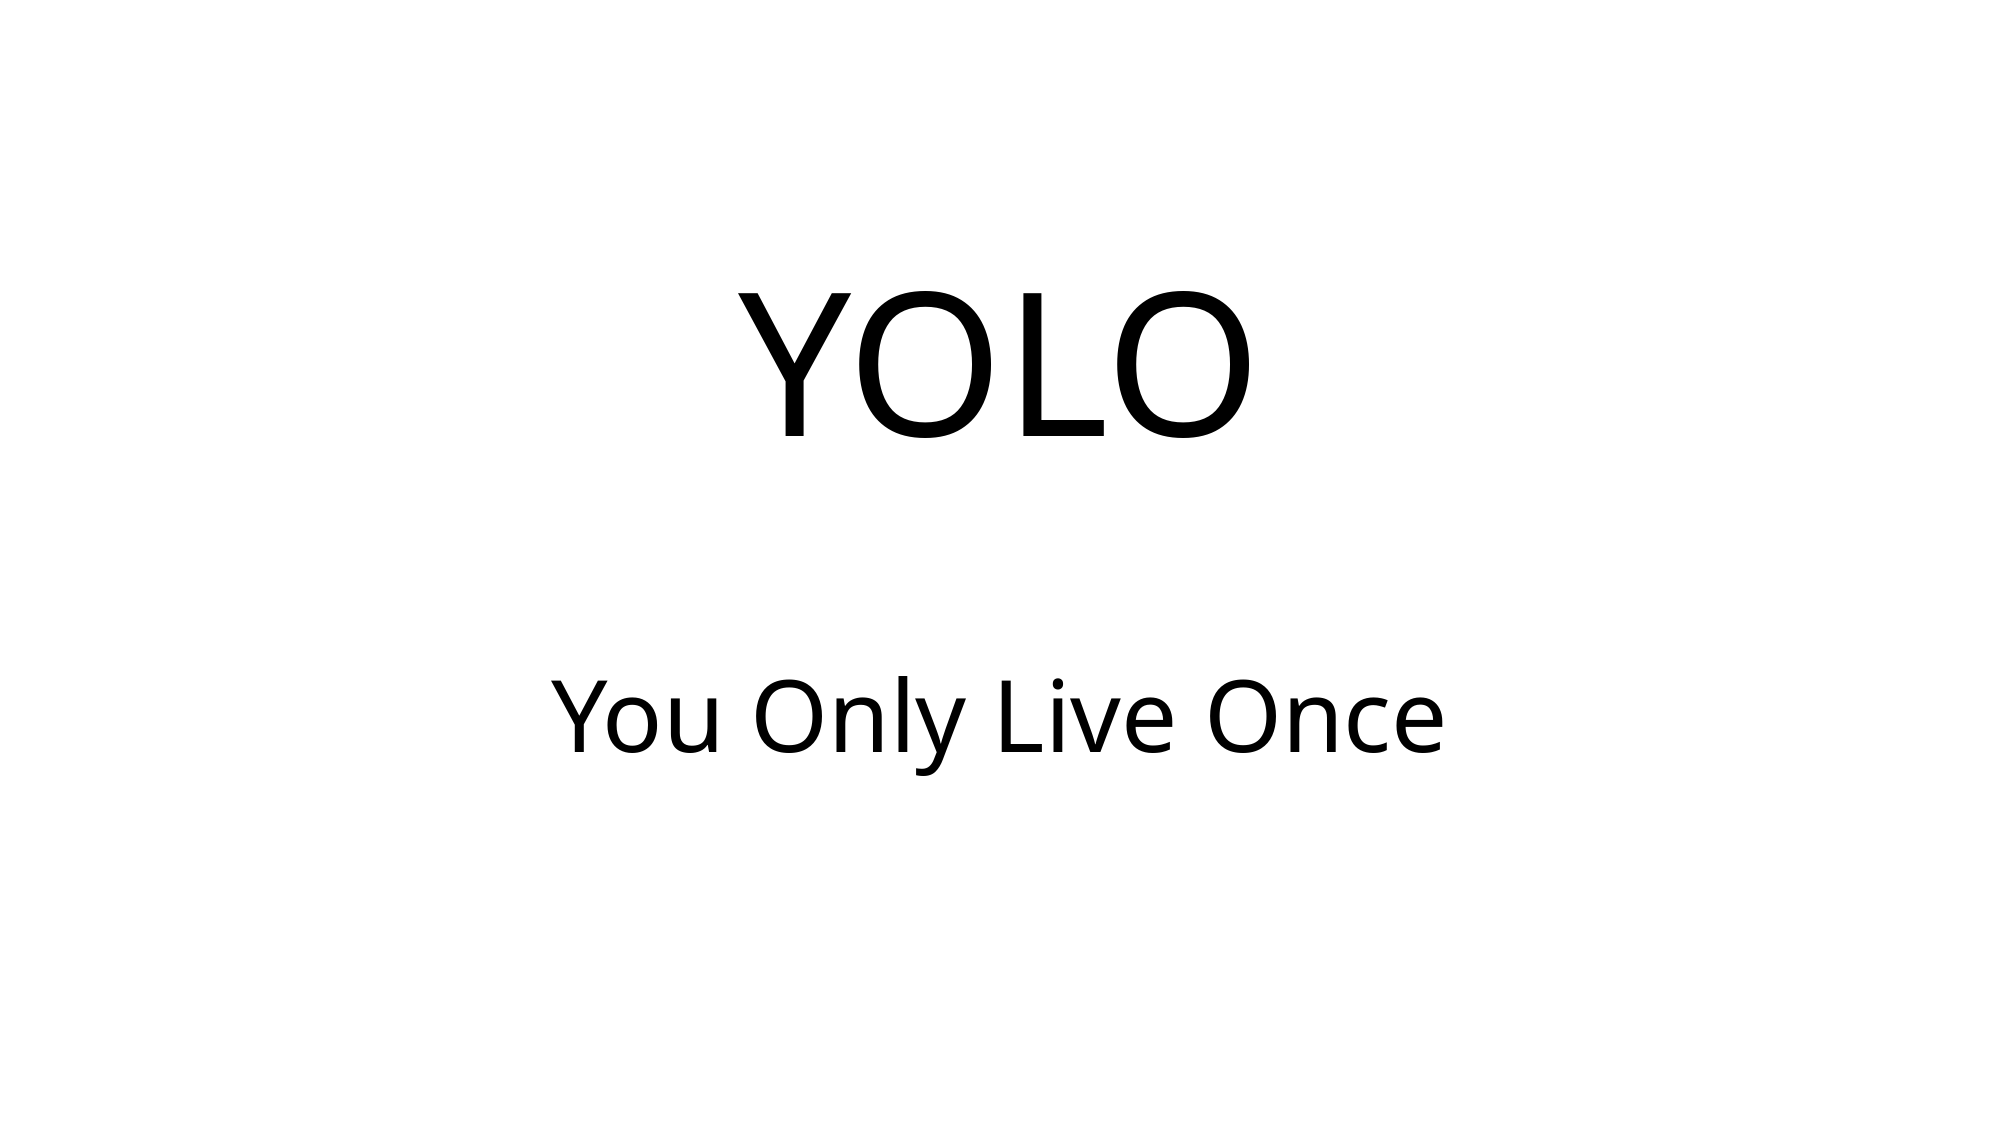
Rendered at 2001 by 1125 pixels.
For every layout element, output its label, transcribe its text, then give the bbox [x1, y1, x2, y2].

title YOLO [137, 59, 1863, 658]
list You Only Live Once [137, 658, 1863, 1085]
